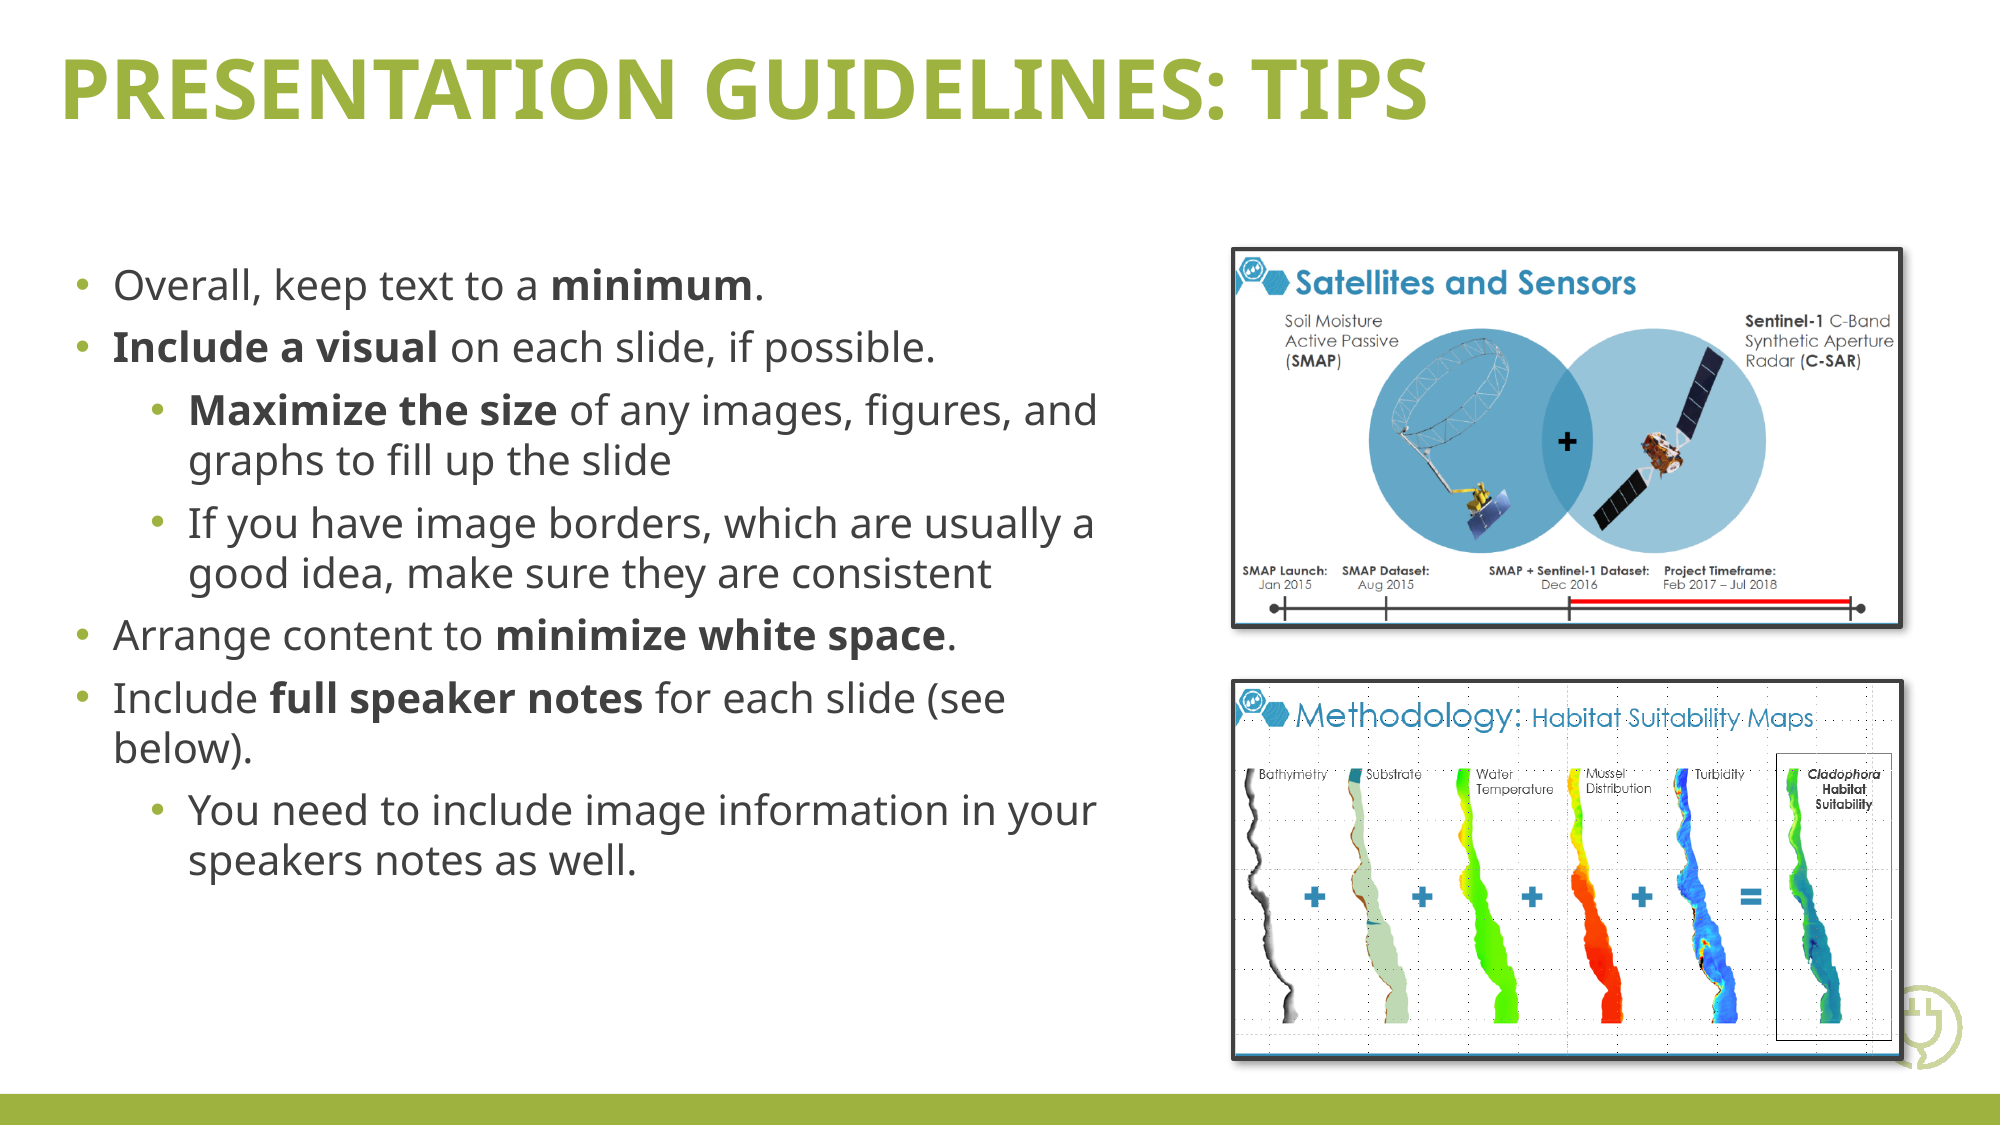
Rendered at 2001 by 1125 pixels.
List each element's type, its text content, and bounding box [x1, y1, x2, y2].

text_box PRESENTATION GUIDELINES: TIPS [43, 59, 1705, 125]
text_box Overall, keep text to a minimum. Include a visual on each slide, if possible. Maximize the size of any images, figures, and graphs to fill up the slide If you have image borders, which are usually a good idea, make sure they are consistent Arrange content to minimize white space. Include full speaker notes for each slide (see below). You need to include image information in your speakers notes as well. [60, 251, 1174, 892]
picture [1235, 683, 1900, 1057]
picture [1235, 251, 1899, 625]
